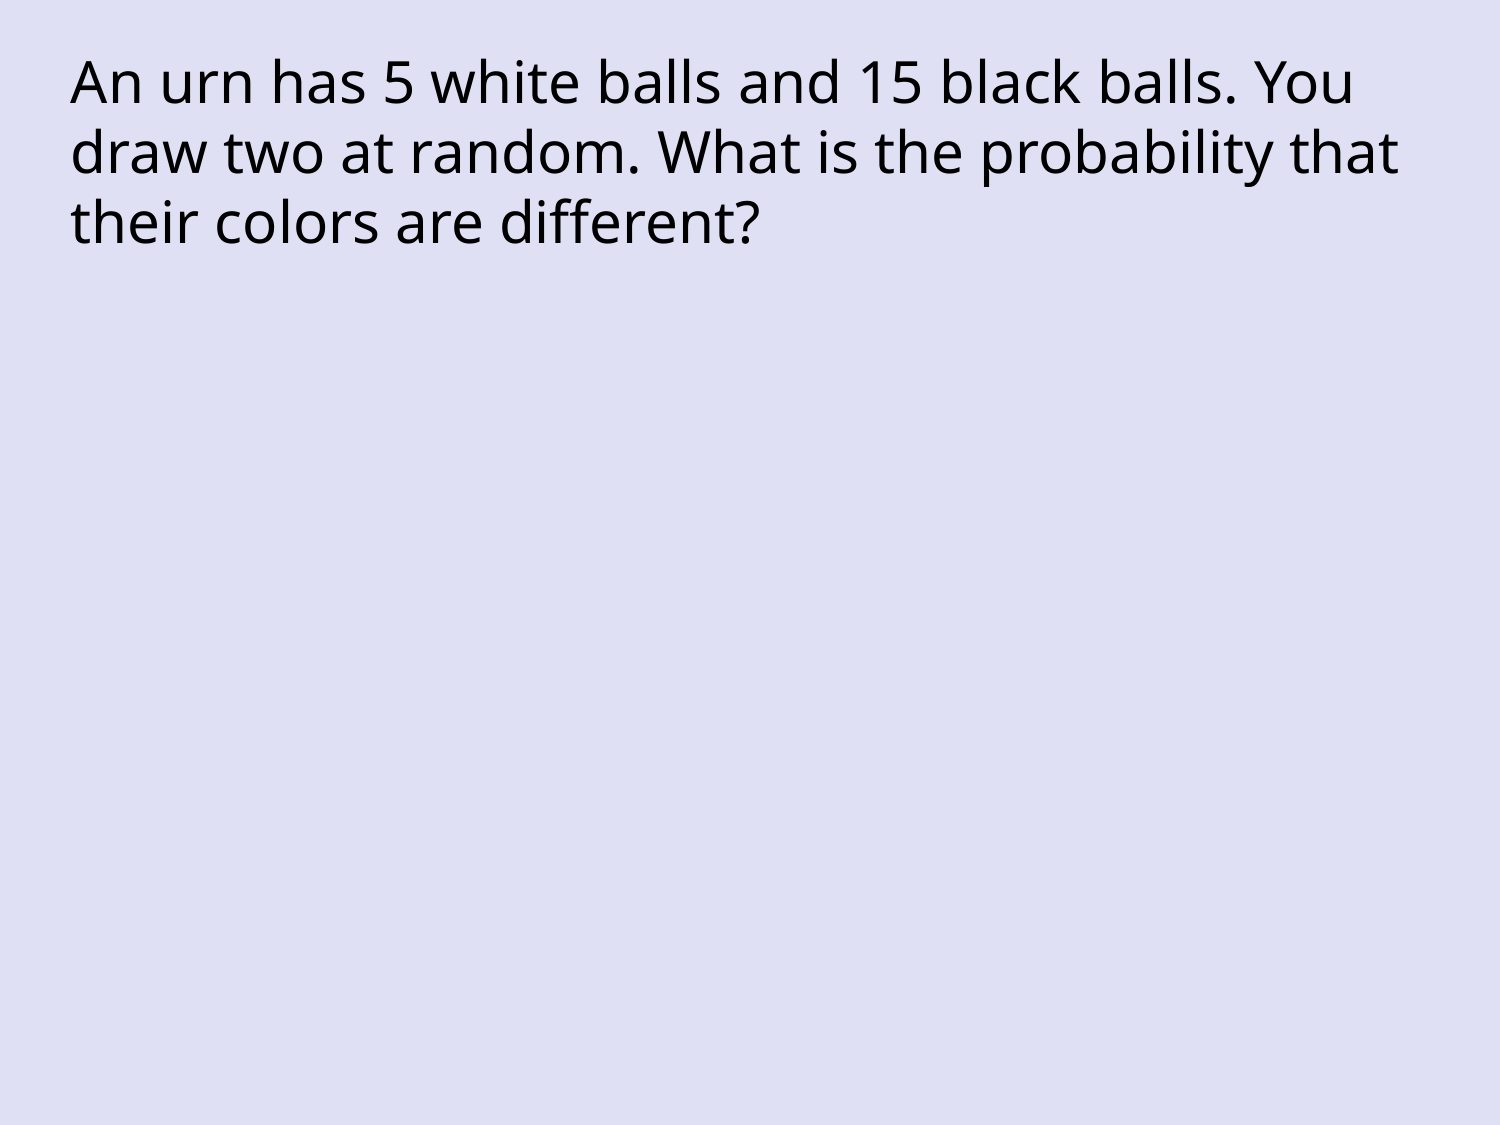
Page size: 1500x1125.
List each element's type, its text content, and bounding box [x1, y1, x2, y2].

text_box An urn has 5 white balls and 15 black balls. You draw two at random. What is the probability that their colors are different? [55, 37, 1447, 263]
